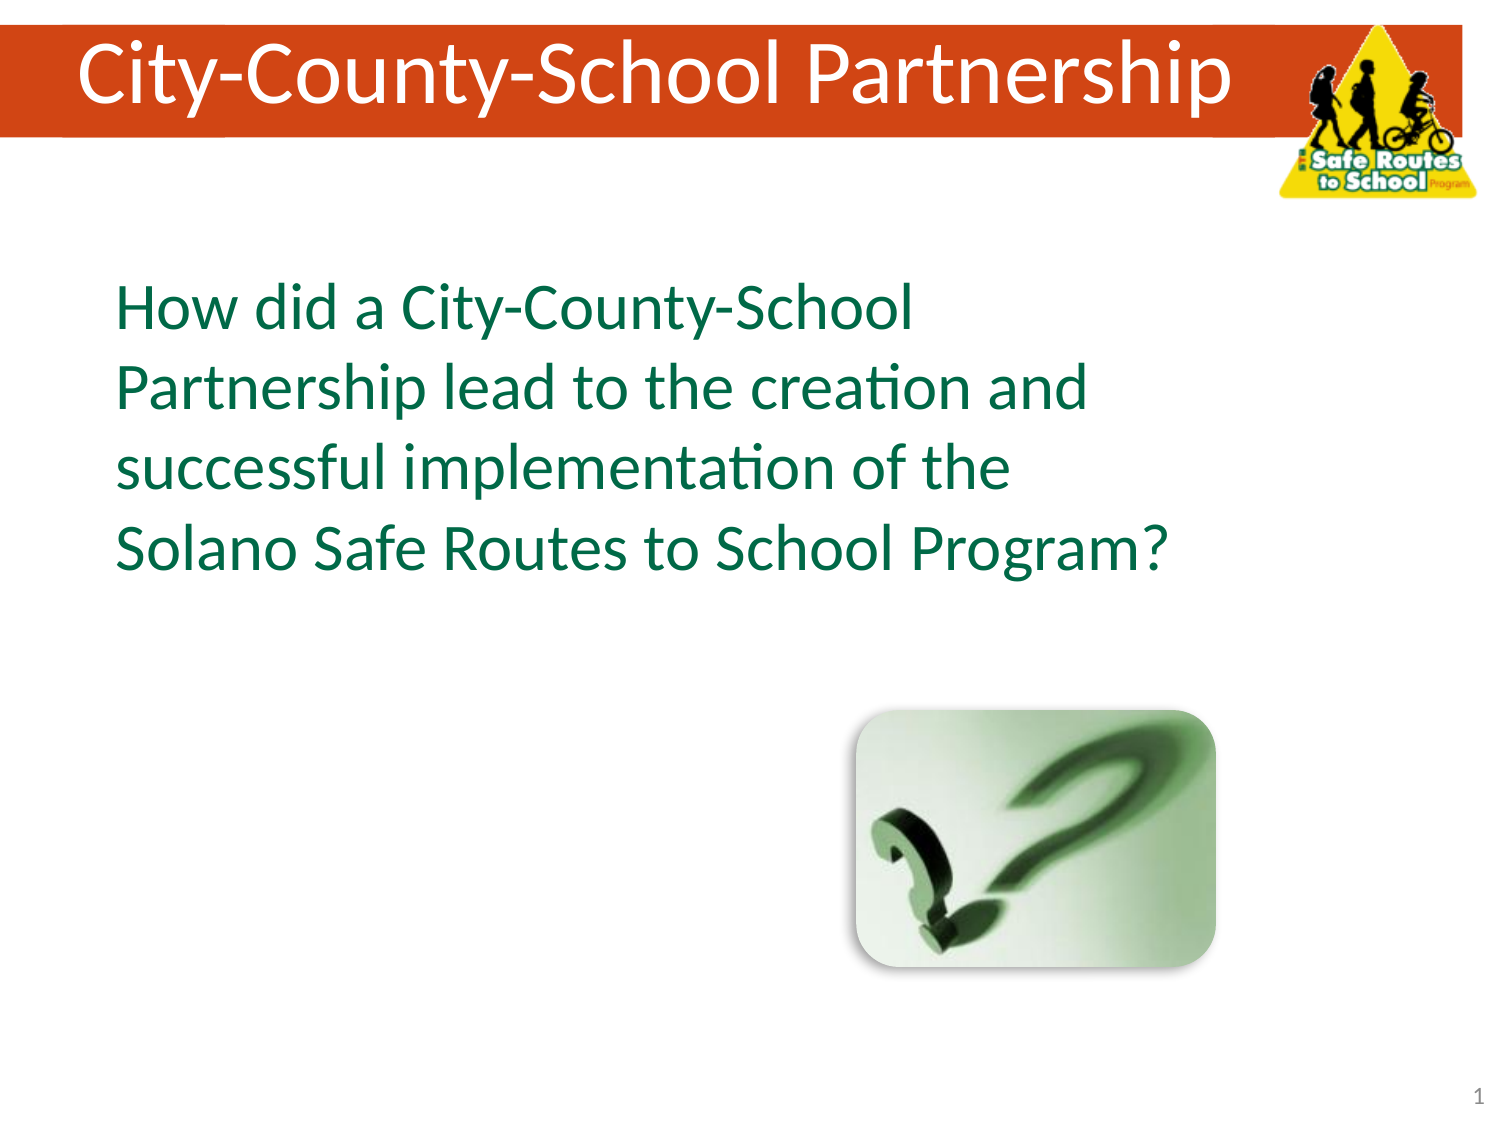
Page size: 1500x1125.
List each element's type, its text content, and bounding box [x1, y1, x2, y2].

picture [855, 709, 1217, 968]
list How did a City-County-School Partnership lead to the creation and successful implementation of the Solano Safe Routes to School Program? [100, 255, 1219, 1051]
title City-County-School Partnership [62, 24, 1276, 138]
slide_number 1 [1400, 1065, 1500, 1125]
picture [1275, 24, 1481, 200]
